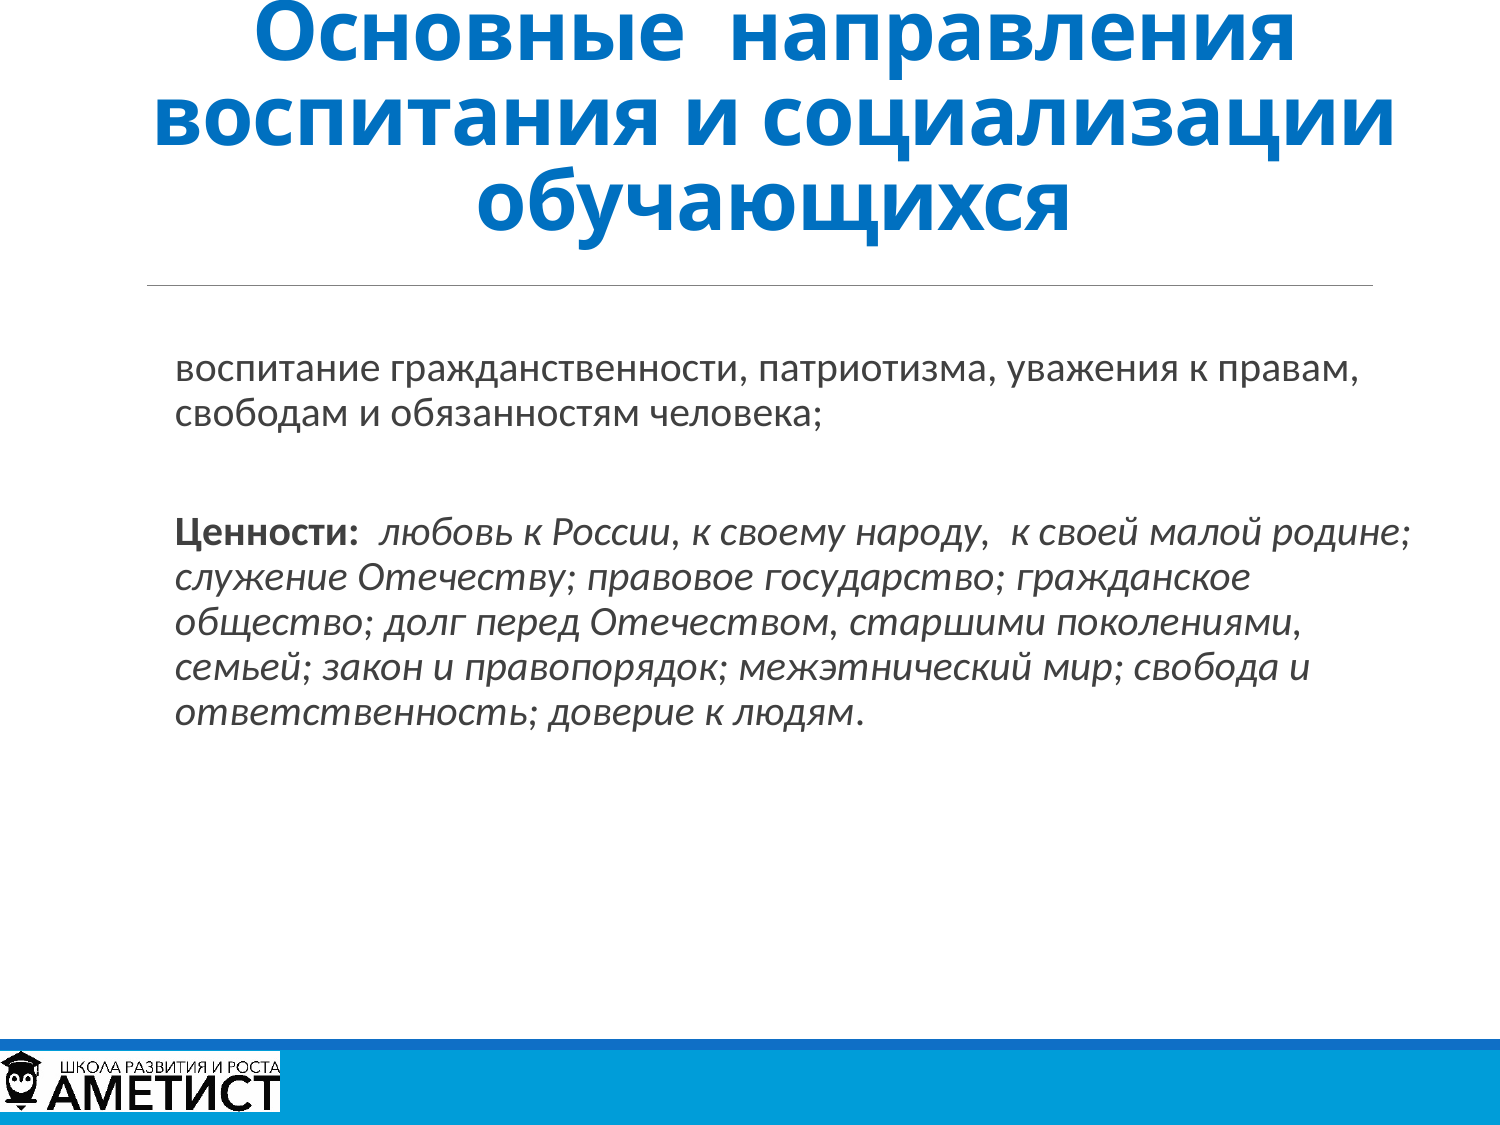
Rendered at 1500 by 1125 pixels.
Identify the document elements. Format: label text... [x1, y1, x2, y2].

picture [0, 1052, 279, 1111]
list воспитание гражданственности, патриотизма, уважения к правам, свободам и обязанностям человека; Ценности: любовь к России, к своему народу, к своей малой родине; служение Отечеству; правовое государство; гражданское общество; долг перед Отечеством, старшими поколениями, семьей; закон и правопорядок; межэтнический мир; свобода и ответственность; доверие к людям. [75, 337, 1425, 918]
title Основные направления воспитания и социализации обучающихся [99, 0, 1450, 255]
